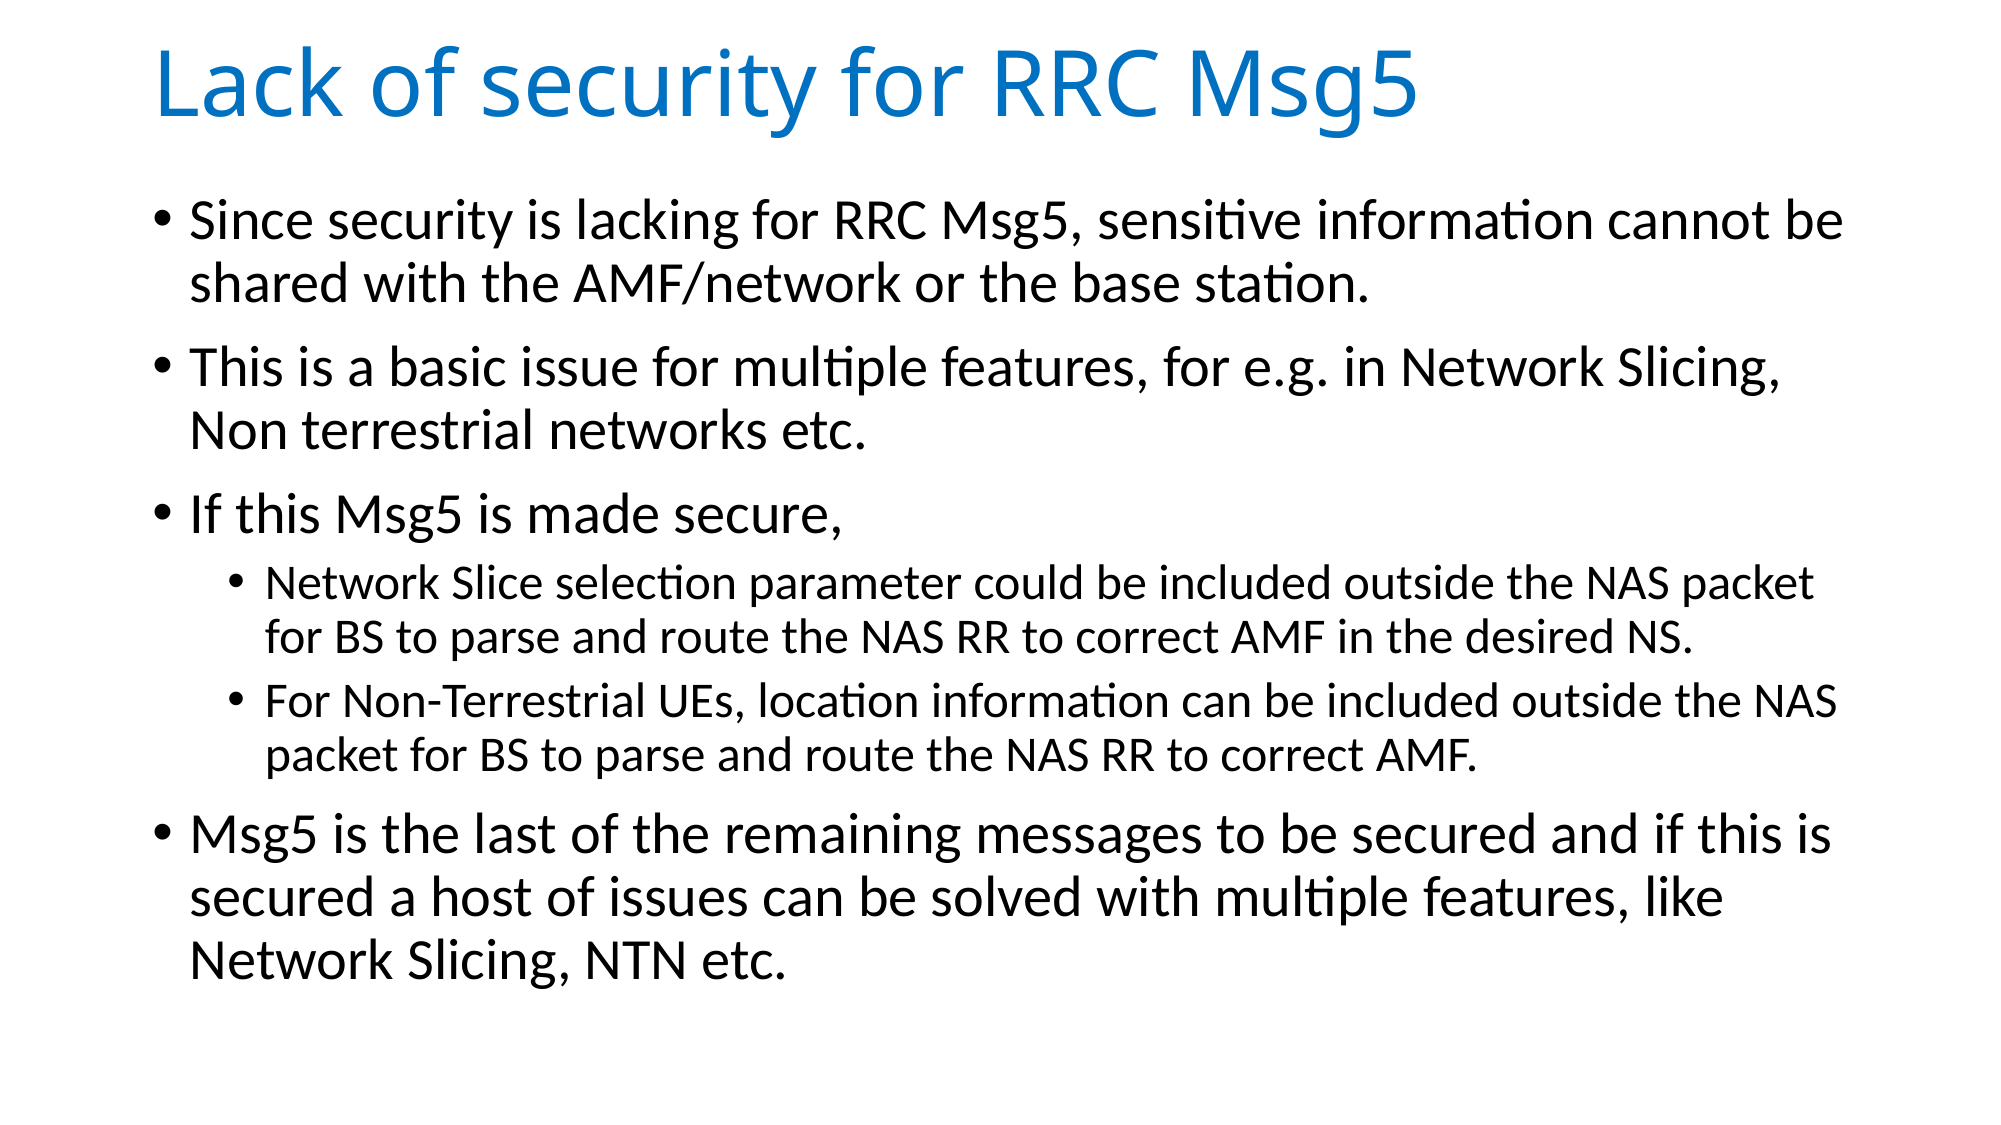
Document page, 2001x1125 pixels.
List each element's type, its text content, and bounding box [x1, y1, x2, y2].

title Lack of security for RRC Msg5 [137, 26, 1863, 149]
list Since security is lacking for RRC Msg5, sensitive information cannot be shared with the AMF/network or the base station. This is a basic issue for multiple features, for e.g. in Network Slicing, Non terrestrial networks etc. If this Msg5 is made secure, Network Slice selection parameter could be included outside the NAS packet for BS to parse and route the NAS RR to correct AMF in the desired NS. For Non-Terrestrial UEs, location information can be included outside the NAS packet for BS to parse and route the NAS RR to correct AMF. Msg5 is the last of the remaining messages to be secured and if this is secured a host of issues can be solved with multiple features, like Network Slicing, NTN etc. [137, 181, 1863, 1014]
